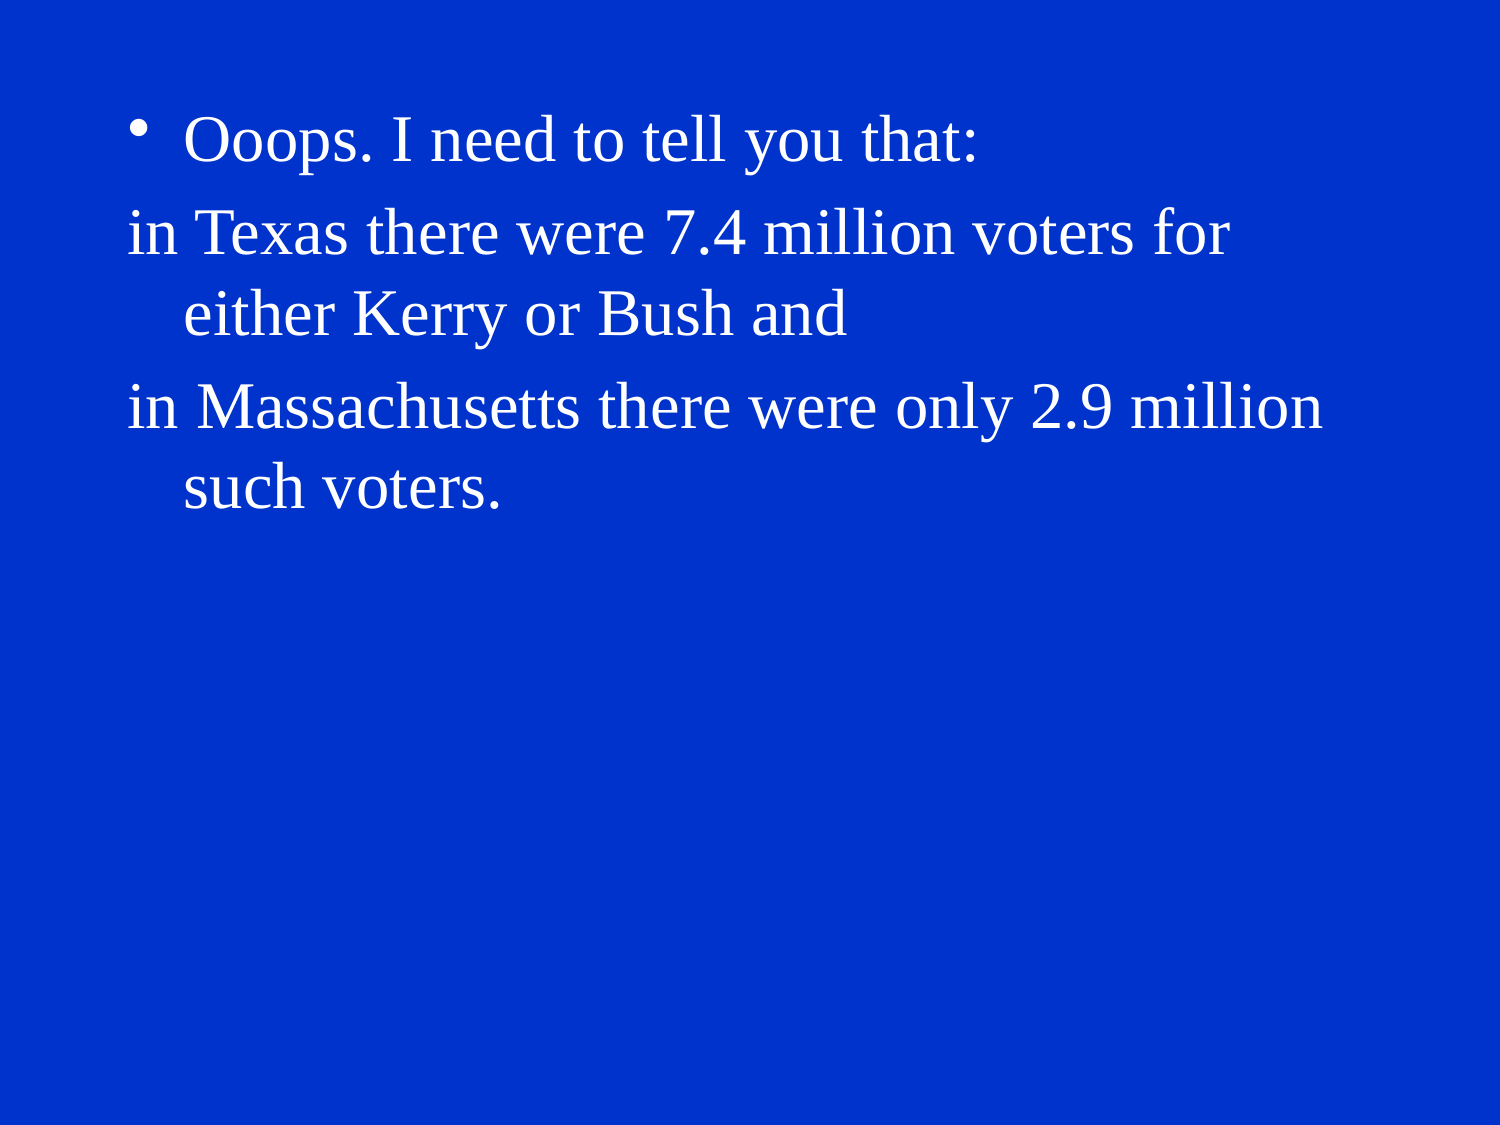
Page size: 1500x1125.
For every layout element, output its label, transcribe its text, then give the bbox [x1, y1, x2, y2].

list Ooops. I need to tell you that: in Texas there were 7.4 million voters for either Kerry or Bush and in Massachusetts there were only 2.9 million such voters. [112, 87, 1388, 1000]
